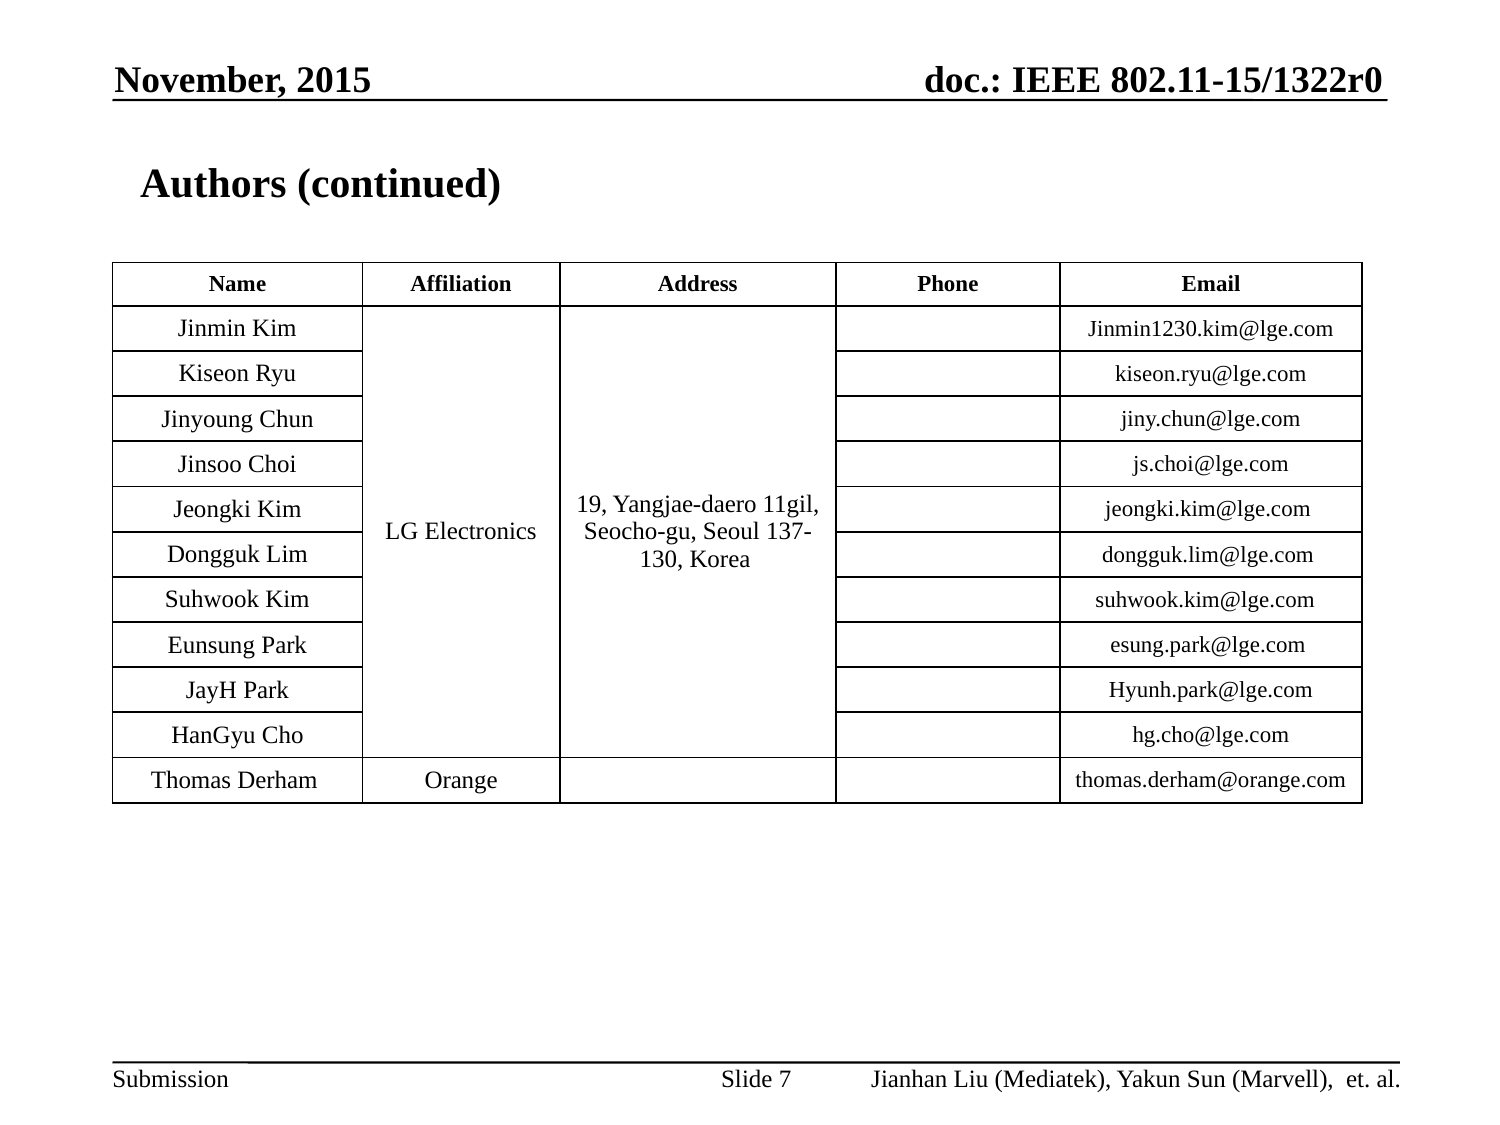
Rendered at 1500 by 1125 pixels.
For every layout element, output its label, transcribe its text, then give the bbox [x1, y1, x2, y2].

table_cell [837, 307, 1059, 350]
table_cell Thomas Derham [113, 758, 362, 802]
table_cell LG Electronics [363, 307, 559, 757]
table_cell [837, 623, 1059, 666]
table_cell Orange [363, 758, 559, 802]
table_cell jiny.chun@lge.com [1061, 397, 1361, 440]
table_cell [837, 397, 1059, 440]
table_cell suhwook.kim@lge.com [1061, 578, 1361, 621]
table_header Address [561, 263, 835, 305]
table_cell JayH Park [113, 668, 362, 711]
table_cell [837, 578, 1059, 621]
table_cell [837, 442, 1059, 486]
table_cell Kiseon Ryu [113, 352, 362, 395]
table_cell Jinmin1230.kim@lge.com [1061, 307, 1361, 350]
table_cell [837, 668, 1059, 711]
slide_number Slide 7 [712, 1061, 800, 1093]
table_cell [837, 487, 1059, 531]
title Authors (continued) [124, 162, 1401, 201]
footer Jianhan Liu (Mediatek), Yakun Sun (Marvell), et. al. [863, 1061, 1402, 1093]
table_cell HanGyu Cho [113, 713, 362, 757]
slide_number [114, 54, 375, 101]
table_cell Jeongki Kim [113, 487, 362, 531]
table_cell 19, Yangjae-daero 11gil, Seocho-gu, Seoul 137-130, Korea [561, 307, 835, 757]
table_cell Dongguk Lim [113, 533, 362, 576]
table_cell [837, 713, 1059, 757]
table_header Name [113, 263, 362, 305]
table_cell jeongki.kim@lge.com [1061, 487, 1361, 531]
table_cell kiseon.ryu@lge.com [1061, 352, 1361, 395]
table_cell dongguk.lim@lge.com [1061, 533, 1361, 576]
table_header Phone [837, 263, 1059, 305]
table_cell Jinyoung Chun [113, 397, 362, 440]
table_cell Jinmin Kim [113, 307, 362, 350]
table_header Email [1061, 263, 1361, 305]
table_cell Eunsung Park [113, 623, 362, 666]
table_cell [561, 758, 835, 802]
table_cell thomas.derham@orange.com [1061, 758, 1361, 802]
table_cell [837, 352, 1059, 395]
table_cell Hyunh.park@lge.com [1061, 668, 1361, 711]
table_cell js.choi@lge.com [1061, 442, 1361, 486]
table_cell [837, 758, 1059, 802]
table_cell esung.park@lge.com [1061, 623, 1361, 666]
table_cell Suhwook Kim [113, 578, 362, 621]
table_header Affiliation [363, 263, 559, 305]
table_cell hg.cho@lge.com [1061, 713, 1361, 757]
table_cell Jinsoo Choi [113, 442, 362, 486]
table_cell [837, 533, 1059, 576]
